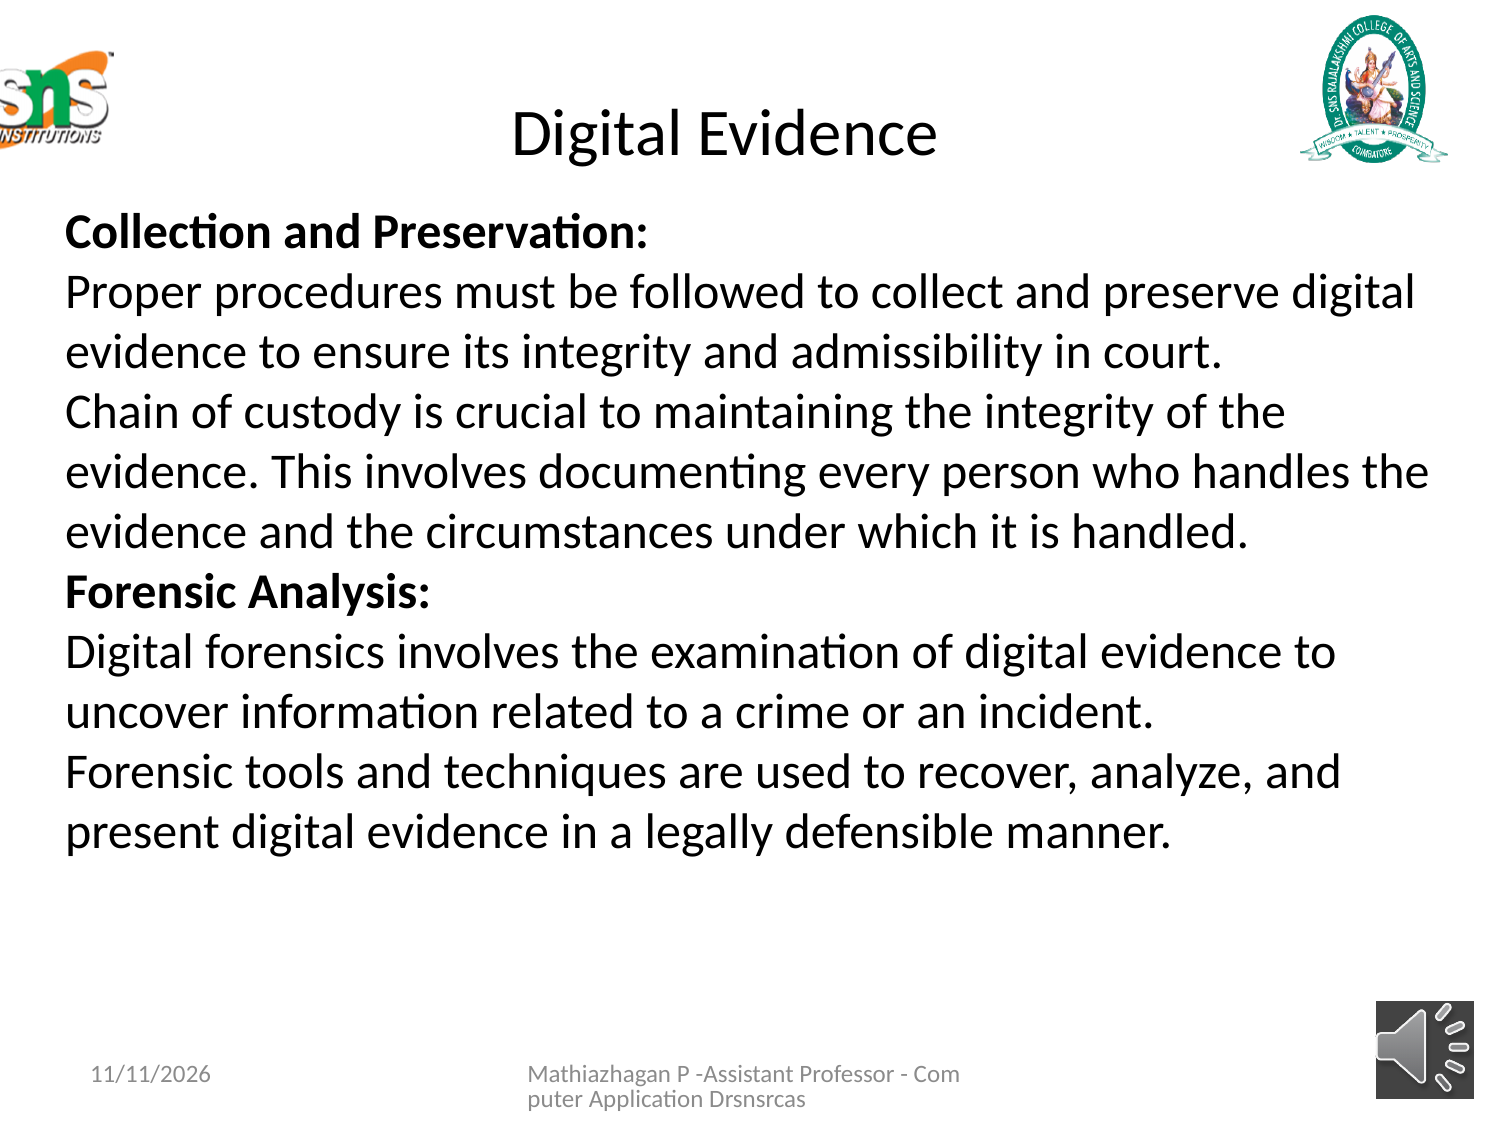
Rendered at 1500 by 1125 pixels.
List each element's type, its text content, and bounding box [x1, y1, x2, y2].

picture [1374, 999, 1476, 1101]
picture [1300, 15, 1448, 163]
text_box Collection and Preservation: Proper procedures must be followed to collect and preserve digital evidence to ensure its integrity and admissibility in court. Chain of custody is crucial to maintaining the integrity of the evidence. This involves documenting every person who handles the evidence and the circumstances under which it is handled. Forensic Analysis: Digital forensics involves the examination of digital evidence to uncover information related to a crime or an incident. Forensic tools and techniques are used to recover, analyze, and present digital evidence in a legally defensible manner. [50, 191, 1475, 927]
list Digital Evidence [24, 24, 1425, 1005]
footer Mathiazhagan P -Assistant Professor - Computer Application Drsnsrcas [512, 1042, 988, 1103]
picture [0, 49, 115, 150]
slide_number 26-Nov-23 [75, 1042, 425, 1103]
